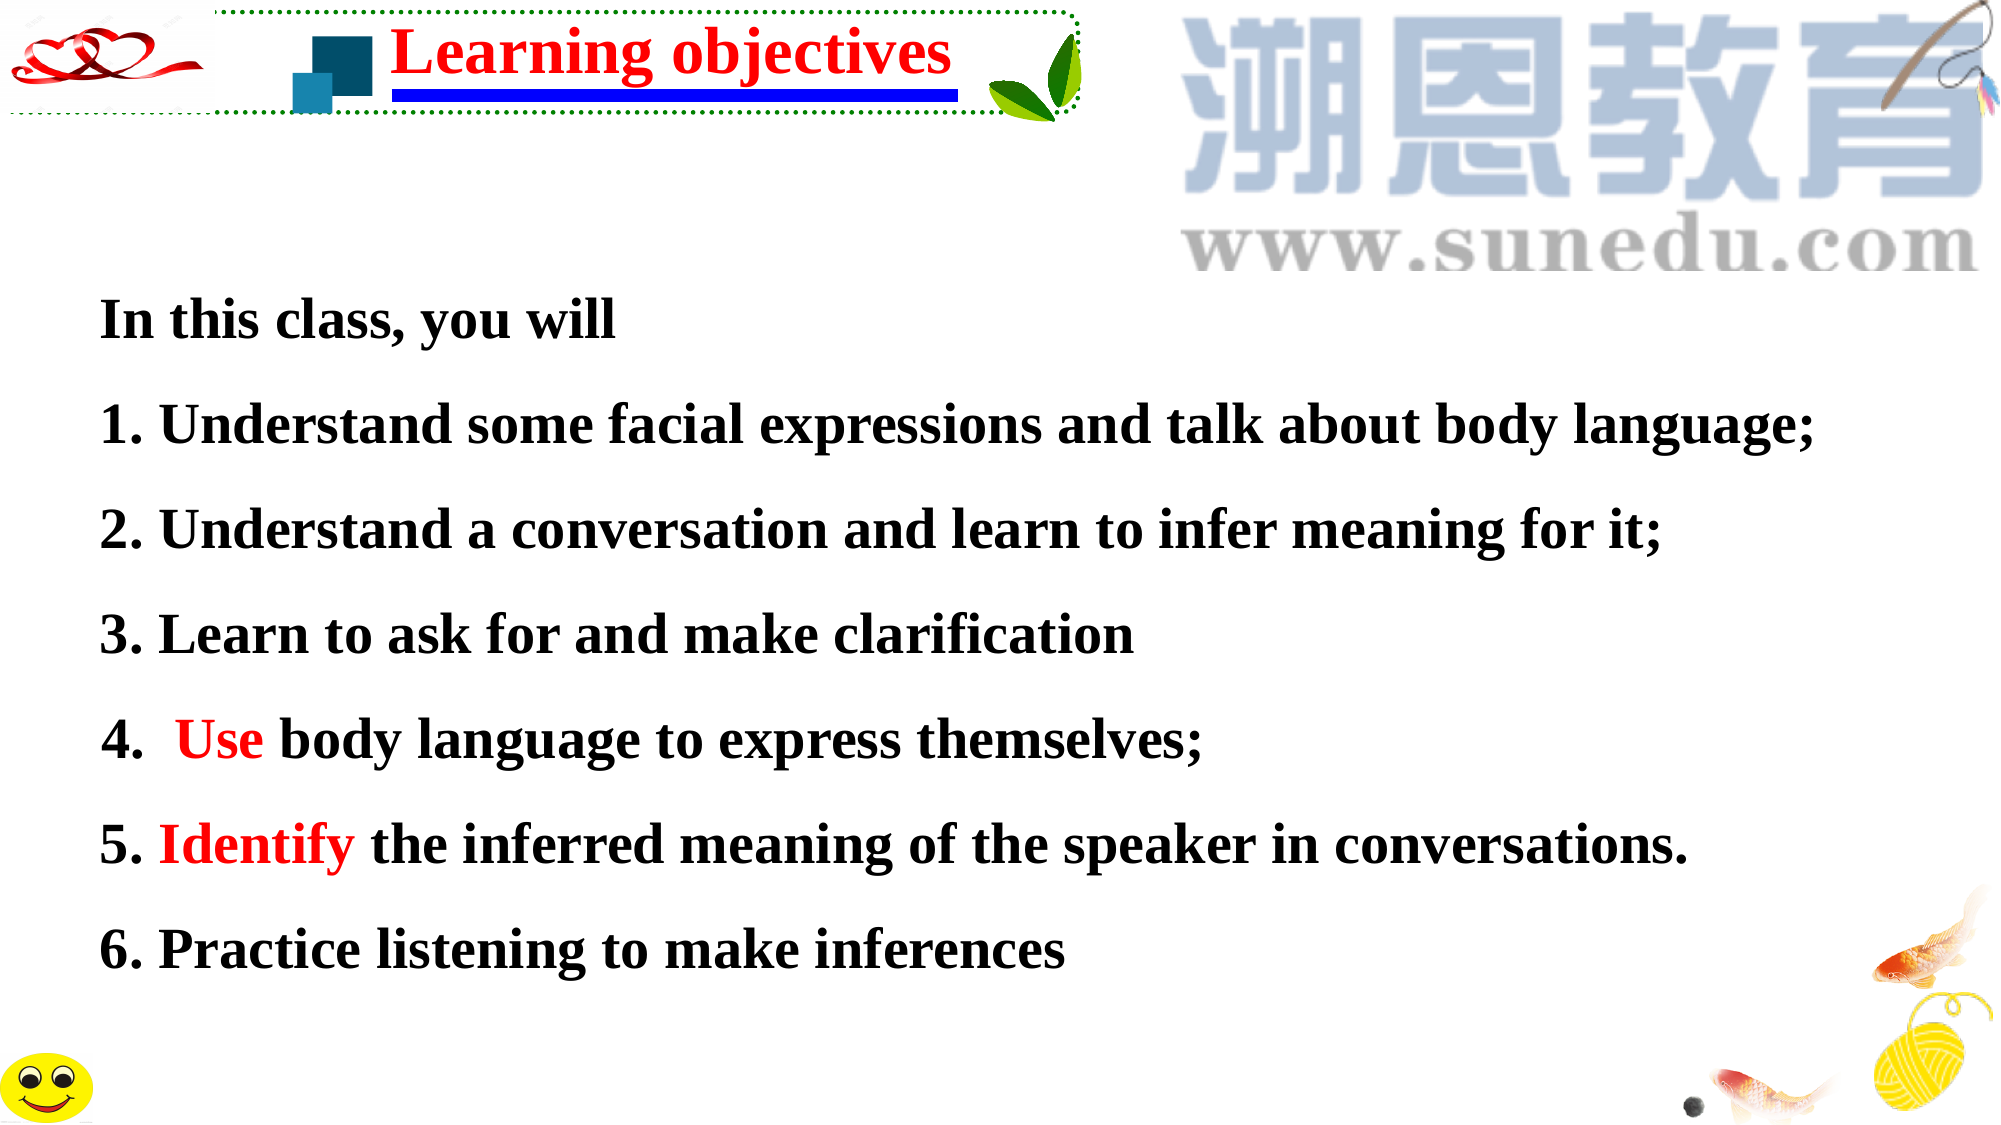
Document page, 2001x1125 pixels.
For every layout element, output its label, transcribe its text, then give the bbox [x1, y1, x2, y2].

picture [1664, 853, 2000, 1125]
picture [1178, 0, 2000, 271]
picture [0, 1053, 93, 1123]
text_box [292, 0, 974, 114]
text_box In this class, you will 1. Understand some facial expressions and talk about body language; 2. Understand a conversation and learn to infer meaning for it; 3. Learn to ask for and make clarification 4. Use body language to express themselves; 5. Identify the inferred meaning of the speaker in conversations. 6. Practice listening to make inferences [85, 238, 1891, 988]
picture [0, 0, 215, 113]
